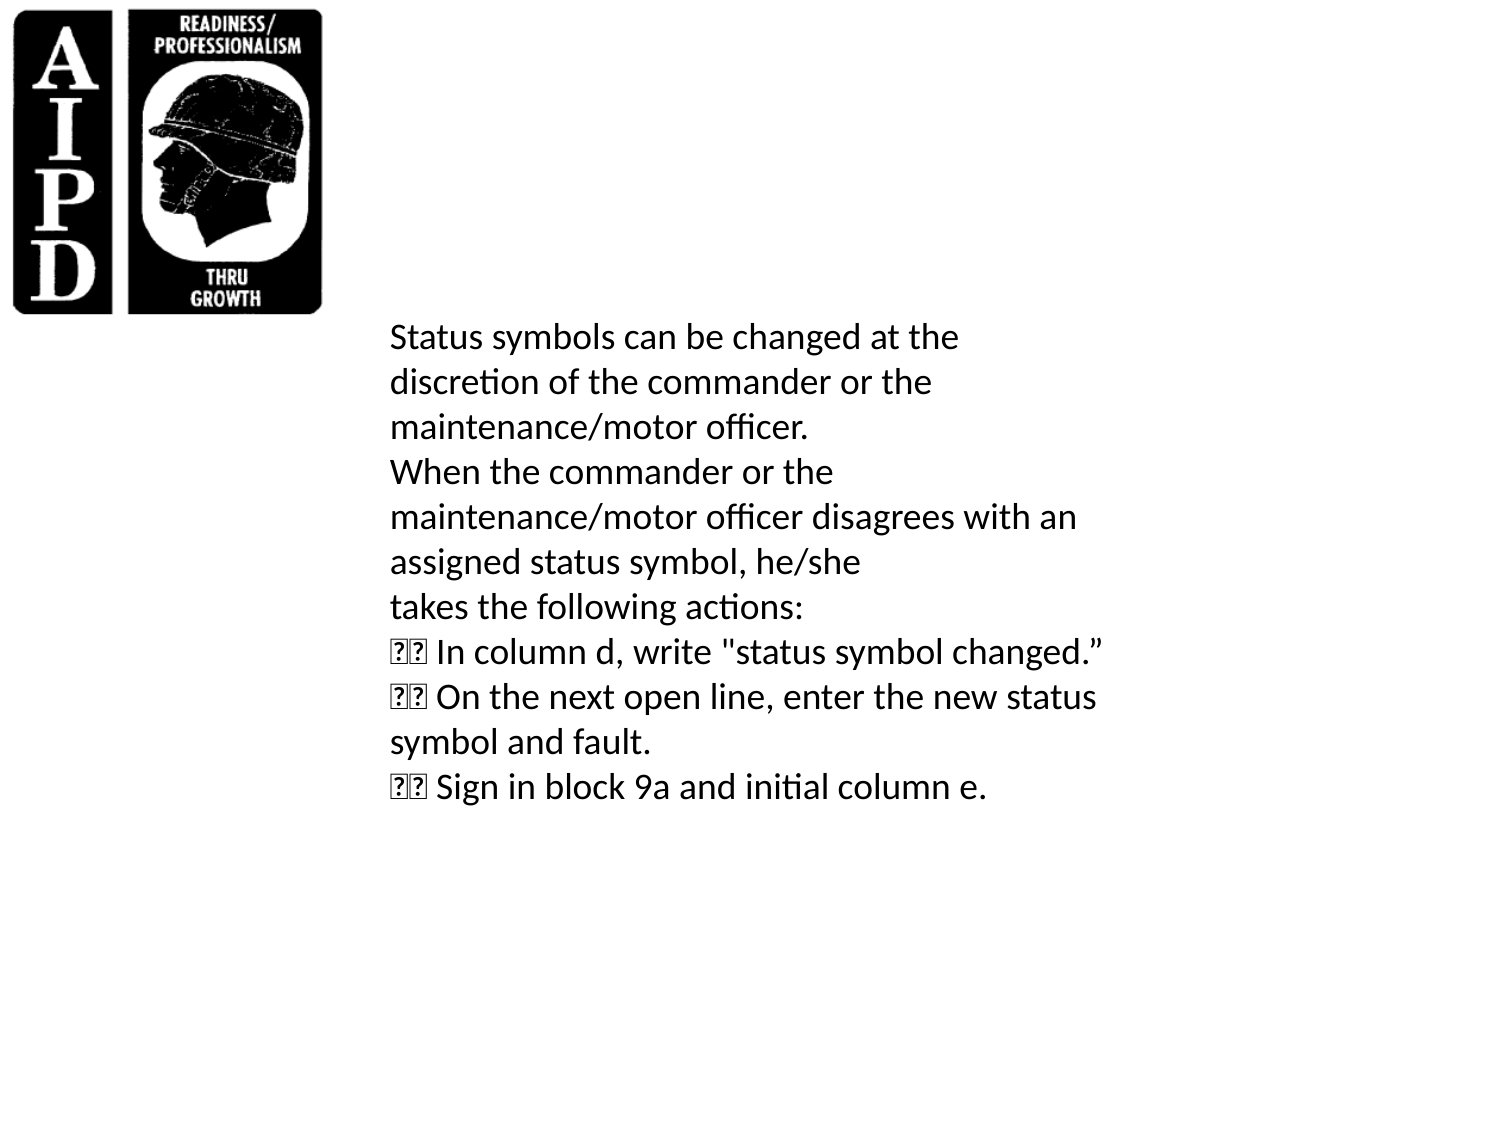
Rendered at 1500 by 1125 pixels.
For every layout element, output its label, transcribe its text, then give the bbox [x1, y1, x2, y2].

text_box Status symbols can be changed at the discretion of the commander or the maintenance/motor officer. When the commander or the maintenance/motor officer disagrees with an assigned status symbol, he/she takes the following actions:  In column d, write "status symbol changed.”  On the next open line, enter the new status symbol and fault.  Sign in block 9a and initial column e. [374, 304, 1125, 815]
picture [0, 0, 345, 326]
